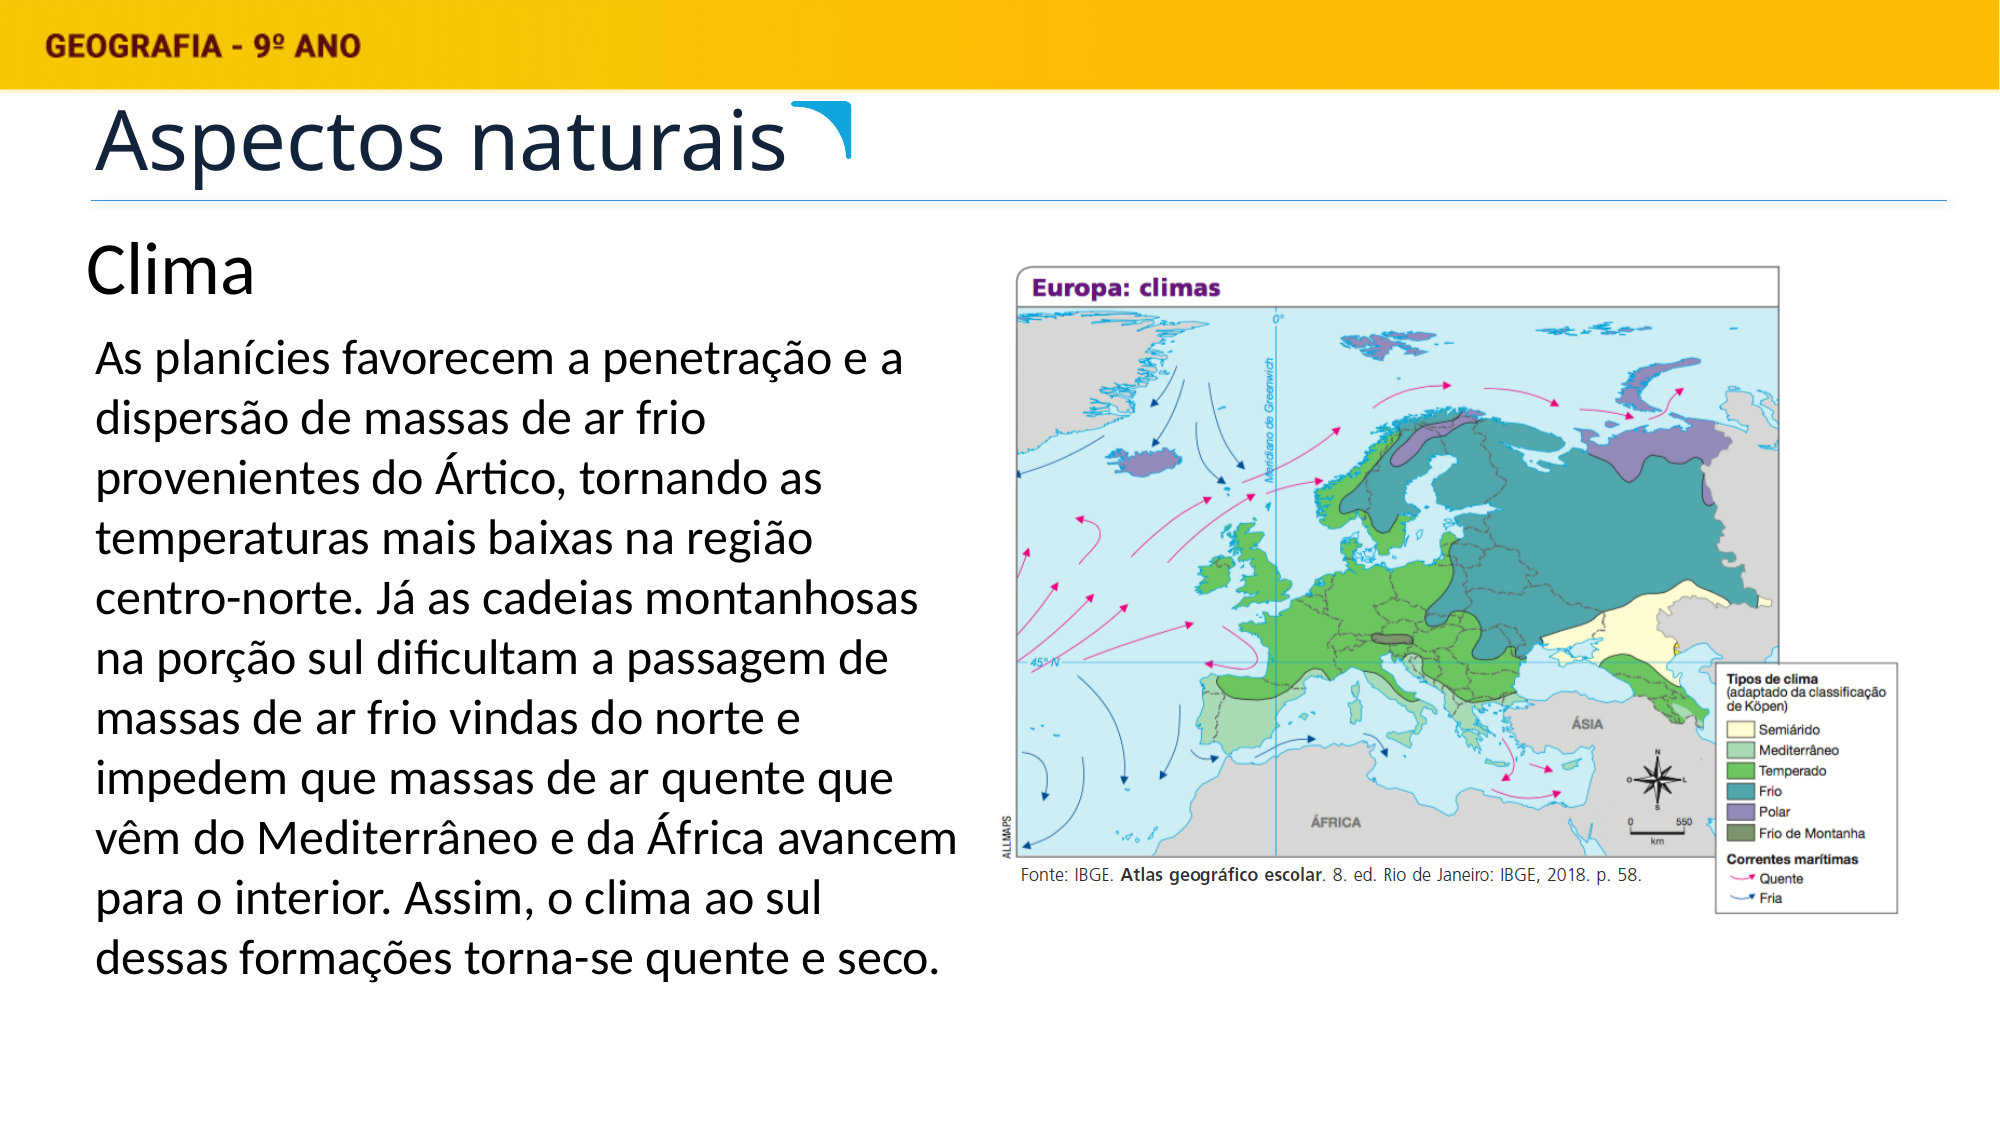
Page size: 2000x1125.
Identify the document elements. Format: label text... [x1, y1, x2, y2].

text_box Clima [71, 212, 500, 318]
text_box As planícies favorecem a penetração e a dispersão de massas de ar frio provenientes do Ártico, tornando as temperaturas mais baixas na região centro-norte. Já as cadeias montanhosas na porção sul dificultam a passagem de massas de ar frio vindas do norte e impedem que massas de ar quente que vêm do Mediterrâneo e da África avancem para o interior. Assim, o clima ao sul dessas formações torna-se quente e seco. [80, 317, 980, 992]
picture [0, 0, 2000, 93]
picture [997, 251, 1922, 929]
picture [786, 97, 854, 167]
text_box Aspectos naturais [80, 104, 844, 195]
